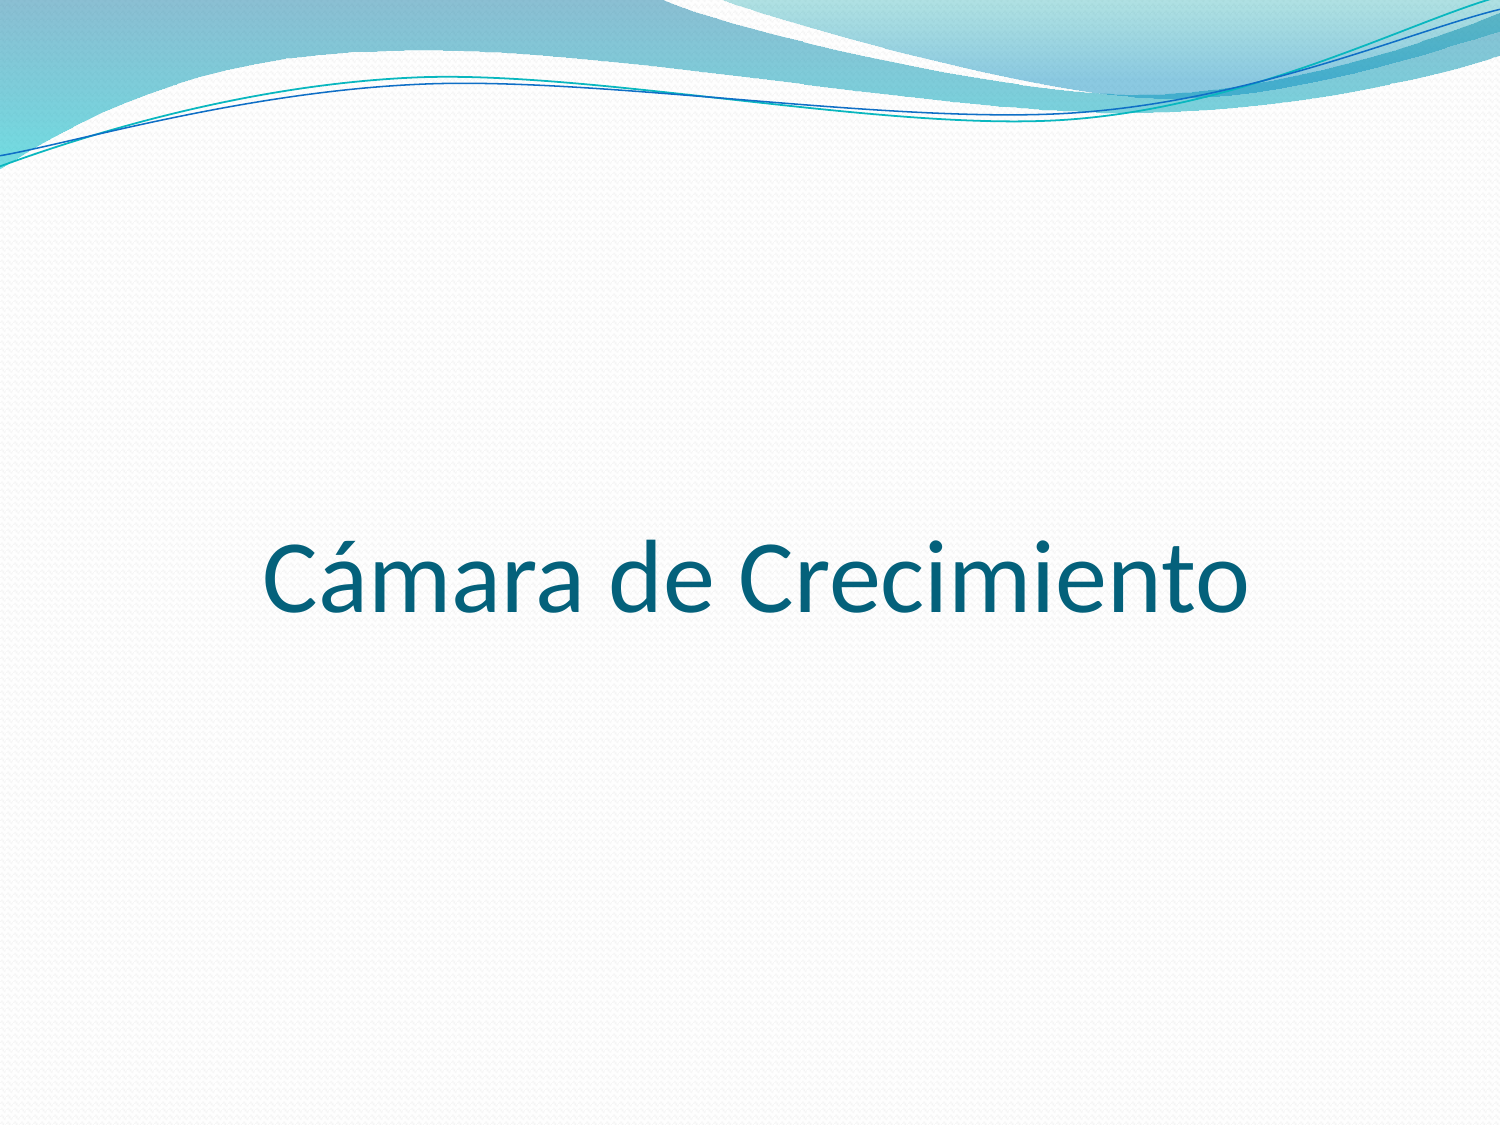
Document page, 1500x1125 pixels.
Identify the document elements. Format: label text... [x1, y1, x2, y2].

title Cámara de Crecimiento [82, 445, 1432, 633]
